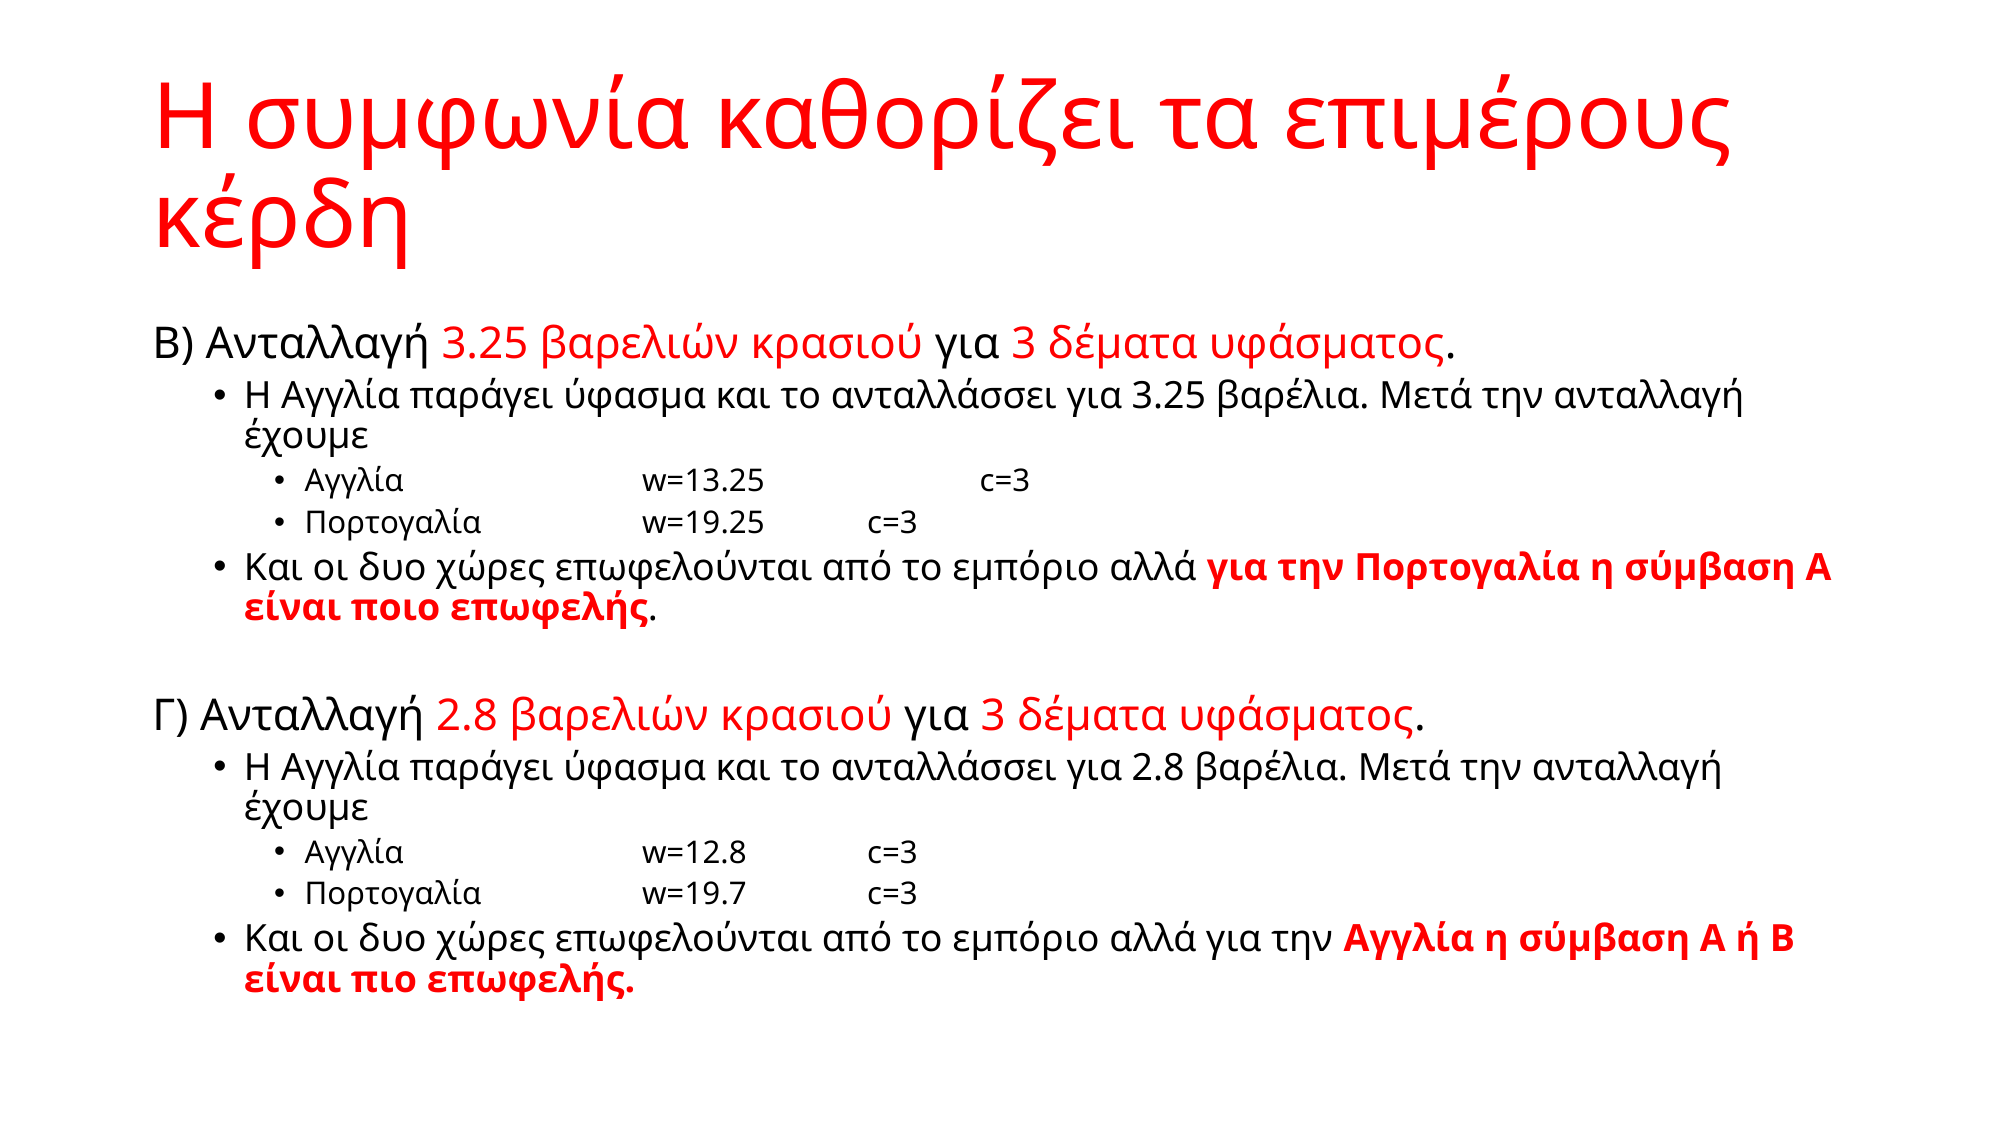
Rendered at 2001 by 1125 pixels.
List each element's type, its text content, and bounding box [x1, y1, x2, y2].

title Η συμφωνία καθορίζει τα επιμέρους κέρδη [137, 59, 1863, 245]
list Β) Ανταλλαγή 3.25 βαρελιών κρασιού για 3 δέματα υφάσματος. Η Αγγλία παράγει ύφασμα και το ανταλλάσσει για 3.25 βαρέλια. Μετά την ανταλλαγή έχουμε Αγγλία w=13.25 c=3 Πορτογαλία w=19.25 c=3 Και οι δυο χώρες επωφελούνται από το εμπόριο αλλά για την Πορτογαλία η σύμβαση Α είναι ποιο επωφελής. Γ) Ανταλλαγή 2.8 βαρελιών κρασιού για 3 δέματα υφάσματος. Η Αγγλία παράγει ύφασμα και το ανταλλάσσει για 2.8 βαρέλια. Μετά την ανταλλαγή έχουμε Αγγλία w=12.8 c=3 Πορτογαλία w=19.7 c=3 Και οι δυο χώρες επωφελούνται από το εμπόριο αλλά για την Αγγλία η σύμβαση Α ή Β είναι πιο επωφελής. [137, 245, 1863, 1014]
